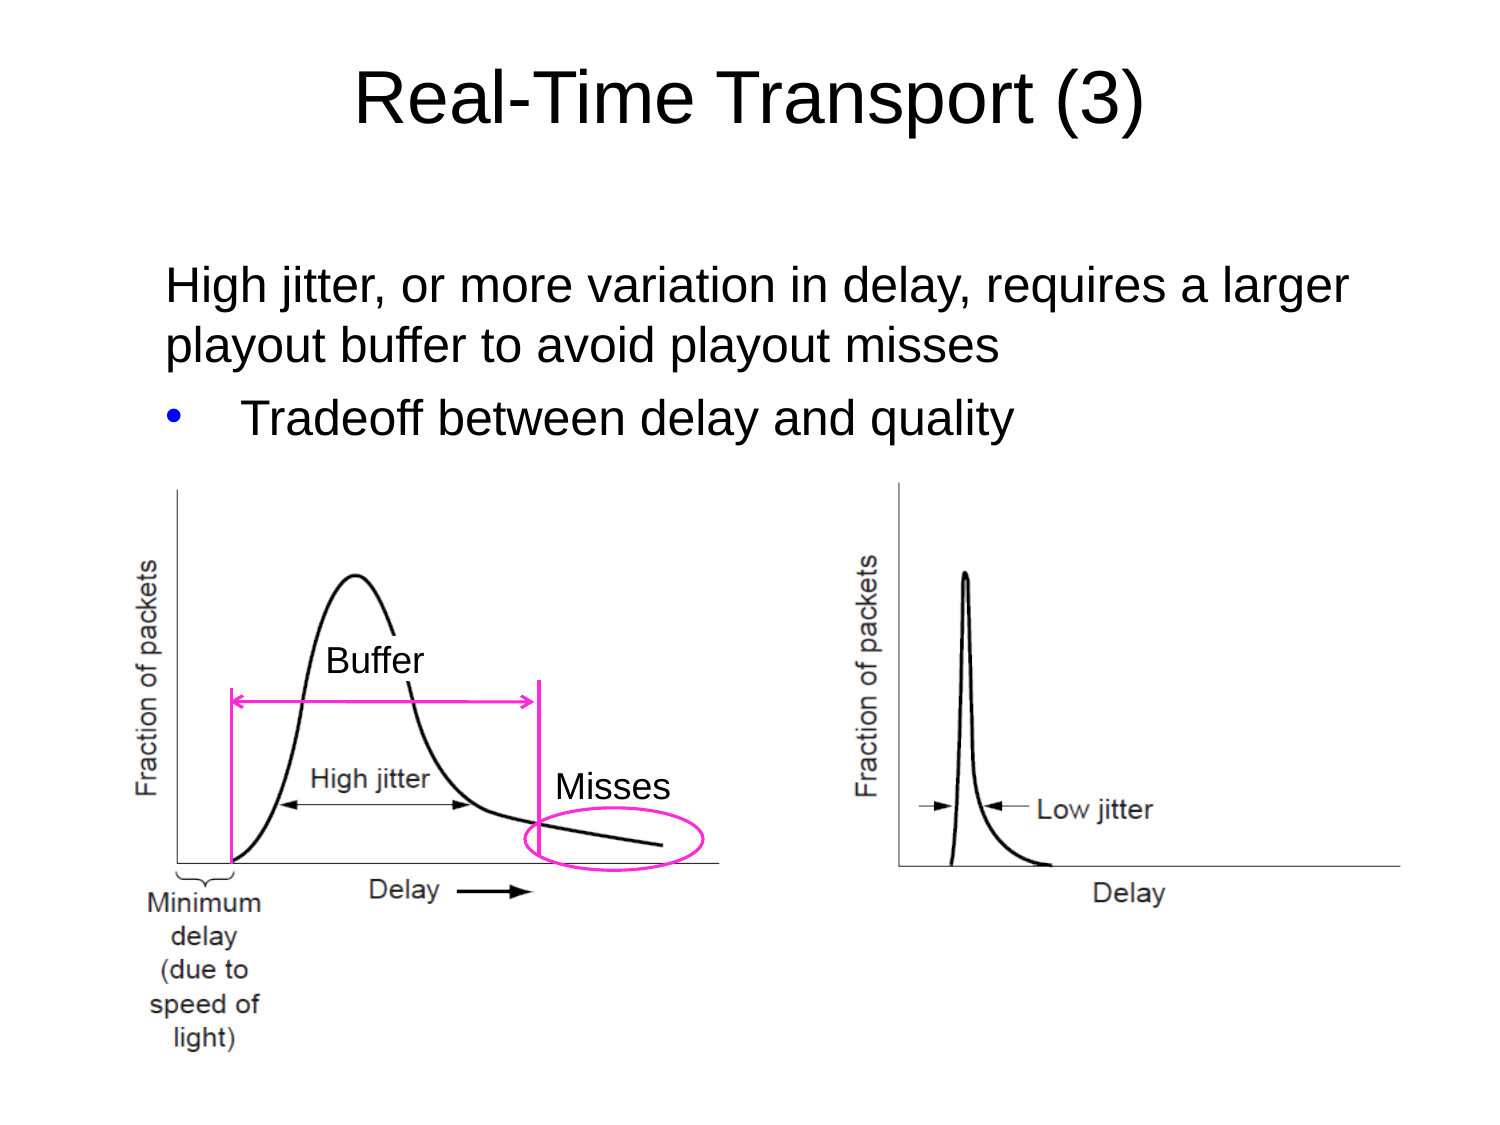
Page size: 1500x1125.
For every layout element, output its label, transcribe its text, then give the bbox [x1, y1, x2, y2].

title Real-Time Transport (3) [0, 0, 1500, 188]
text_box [98, 431, 1446, 1107]
list High jitter, or more variation in delay, requires a larger playout buffer to avoid playout misses Tradeoff between delay and quality [149, 245, 1429, 430]
